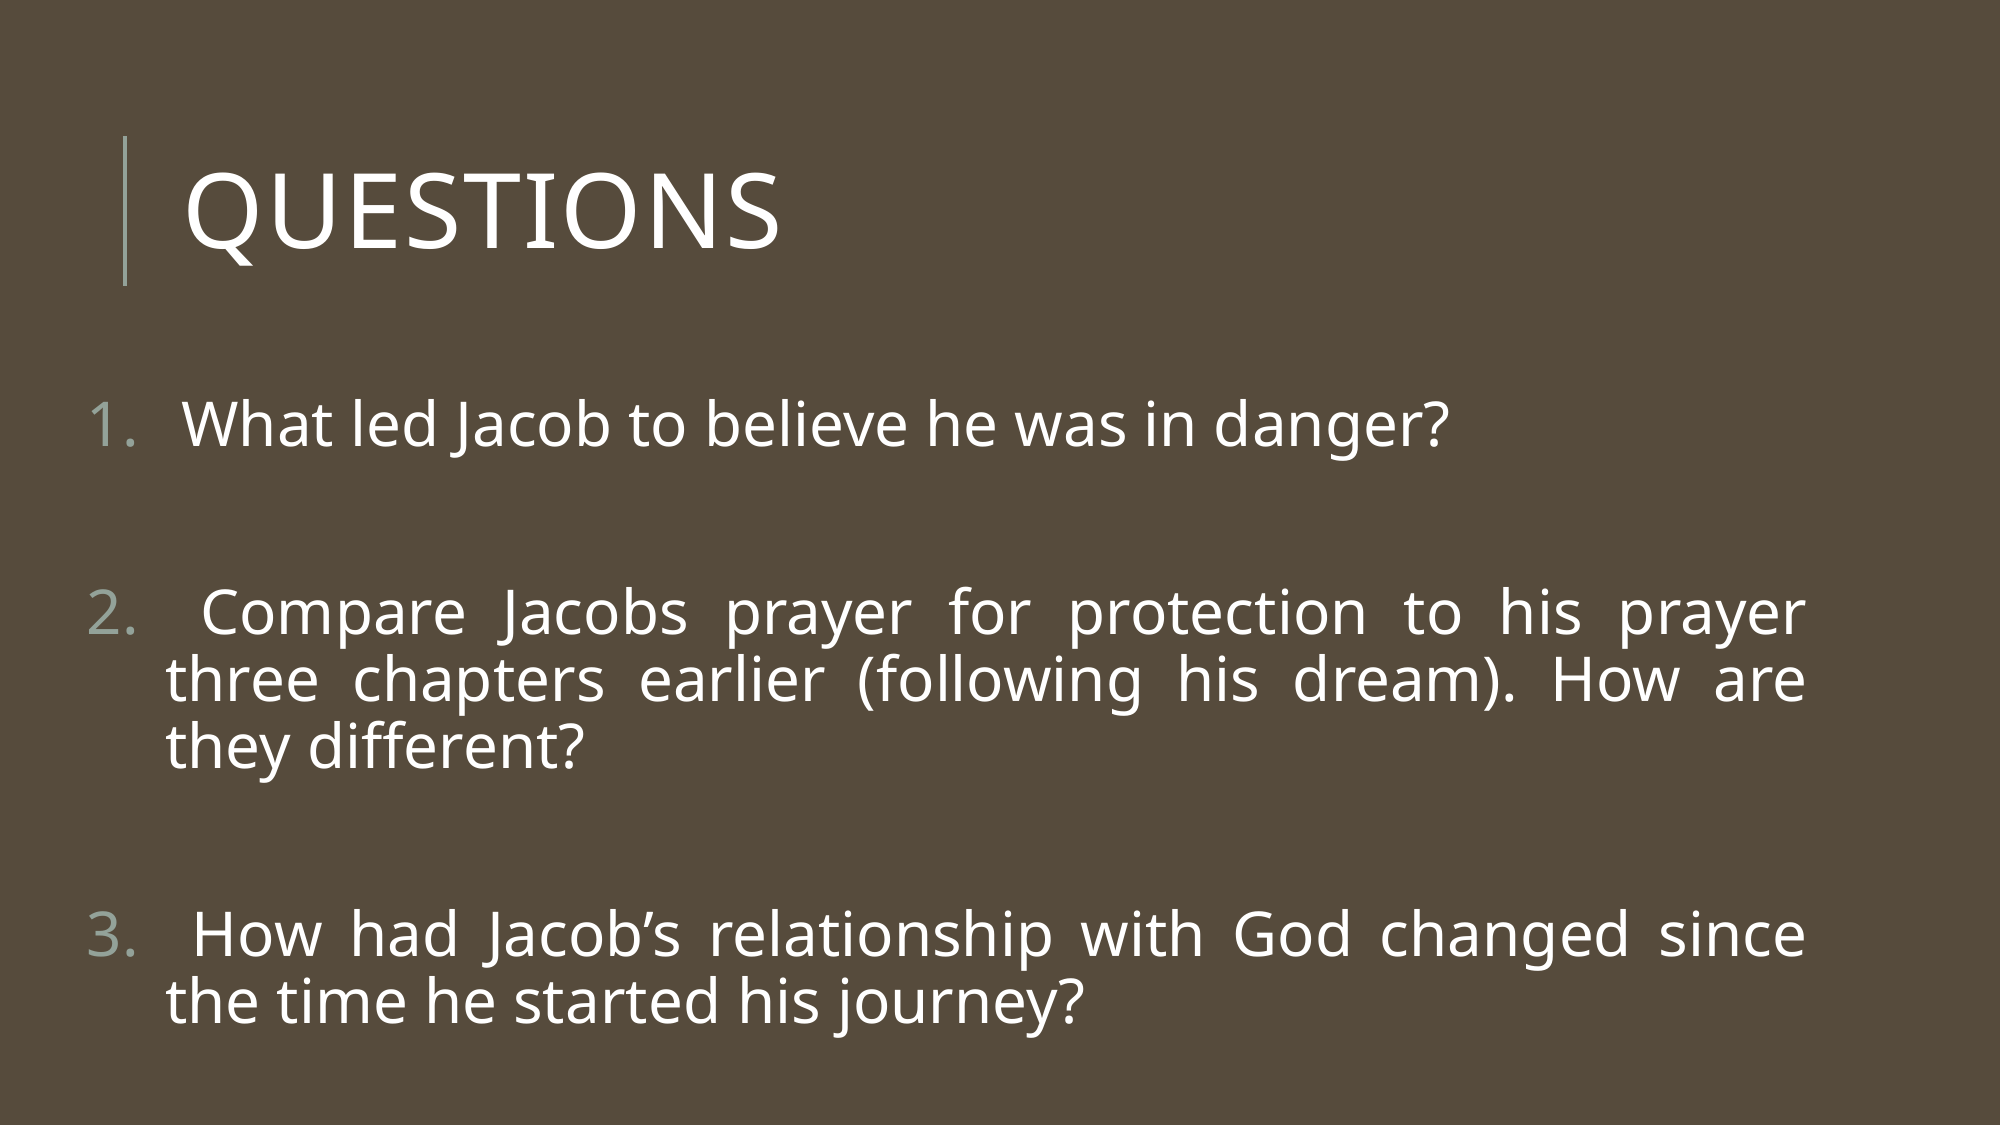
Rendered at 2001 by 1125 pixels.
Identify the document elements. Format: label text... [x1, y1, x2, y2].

title Questions [168, 96, 1763, 342]
list What led Jacob to believe he was in danger? Compare Jacobs prayer for protection to his prayer three chapters earlier (following his dream). How are they different? How had Jacob’s relationship with God changed since the time he started his journey? [79, 385, 1817, 1046]
